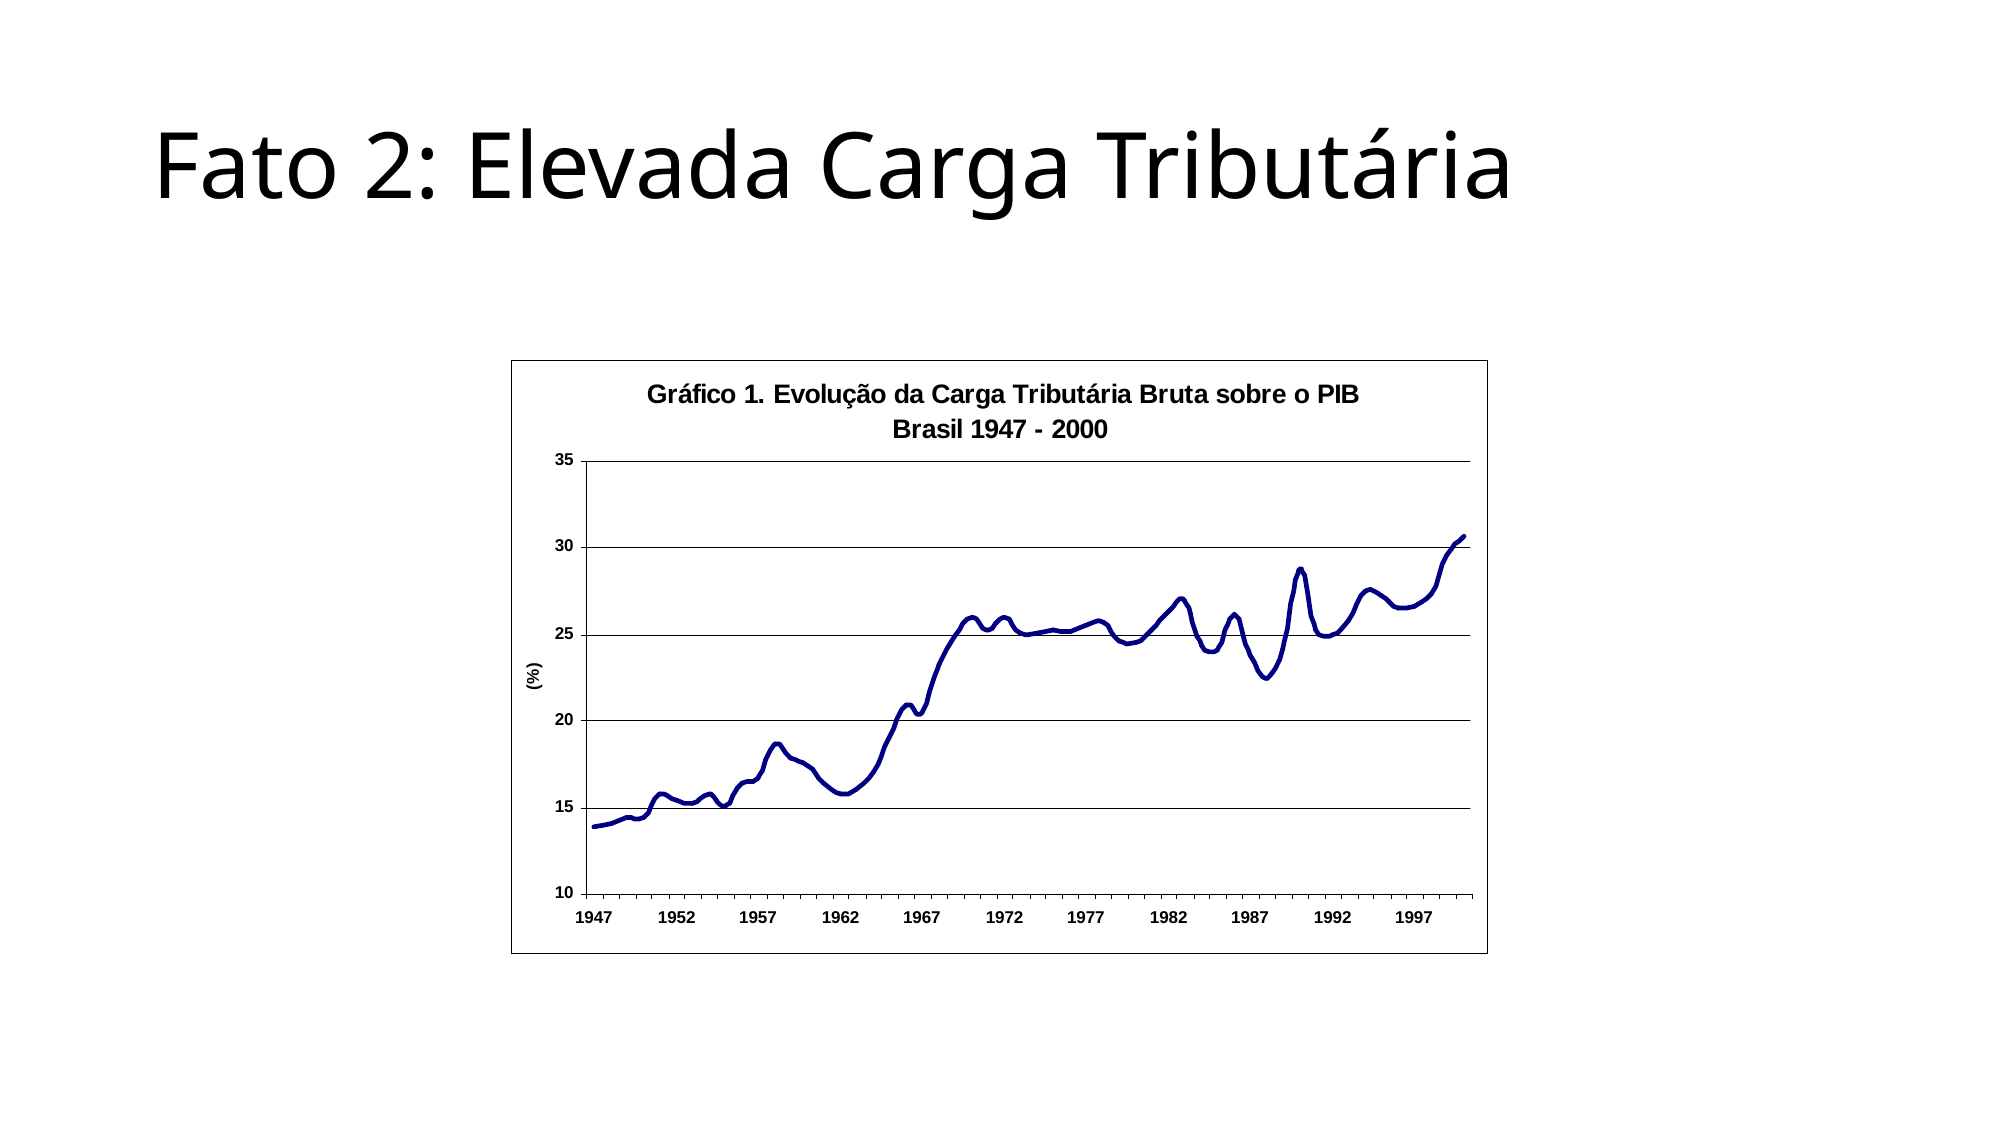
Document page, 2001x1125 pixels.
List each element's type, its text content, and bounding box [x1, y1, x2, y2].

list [503, 351, 1497, 962]
title Fato 2: Elevada Carga Tributária [137, 59, 1863, 278]
